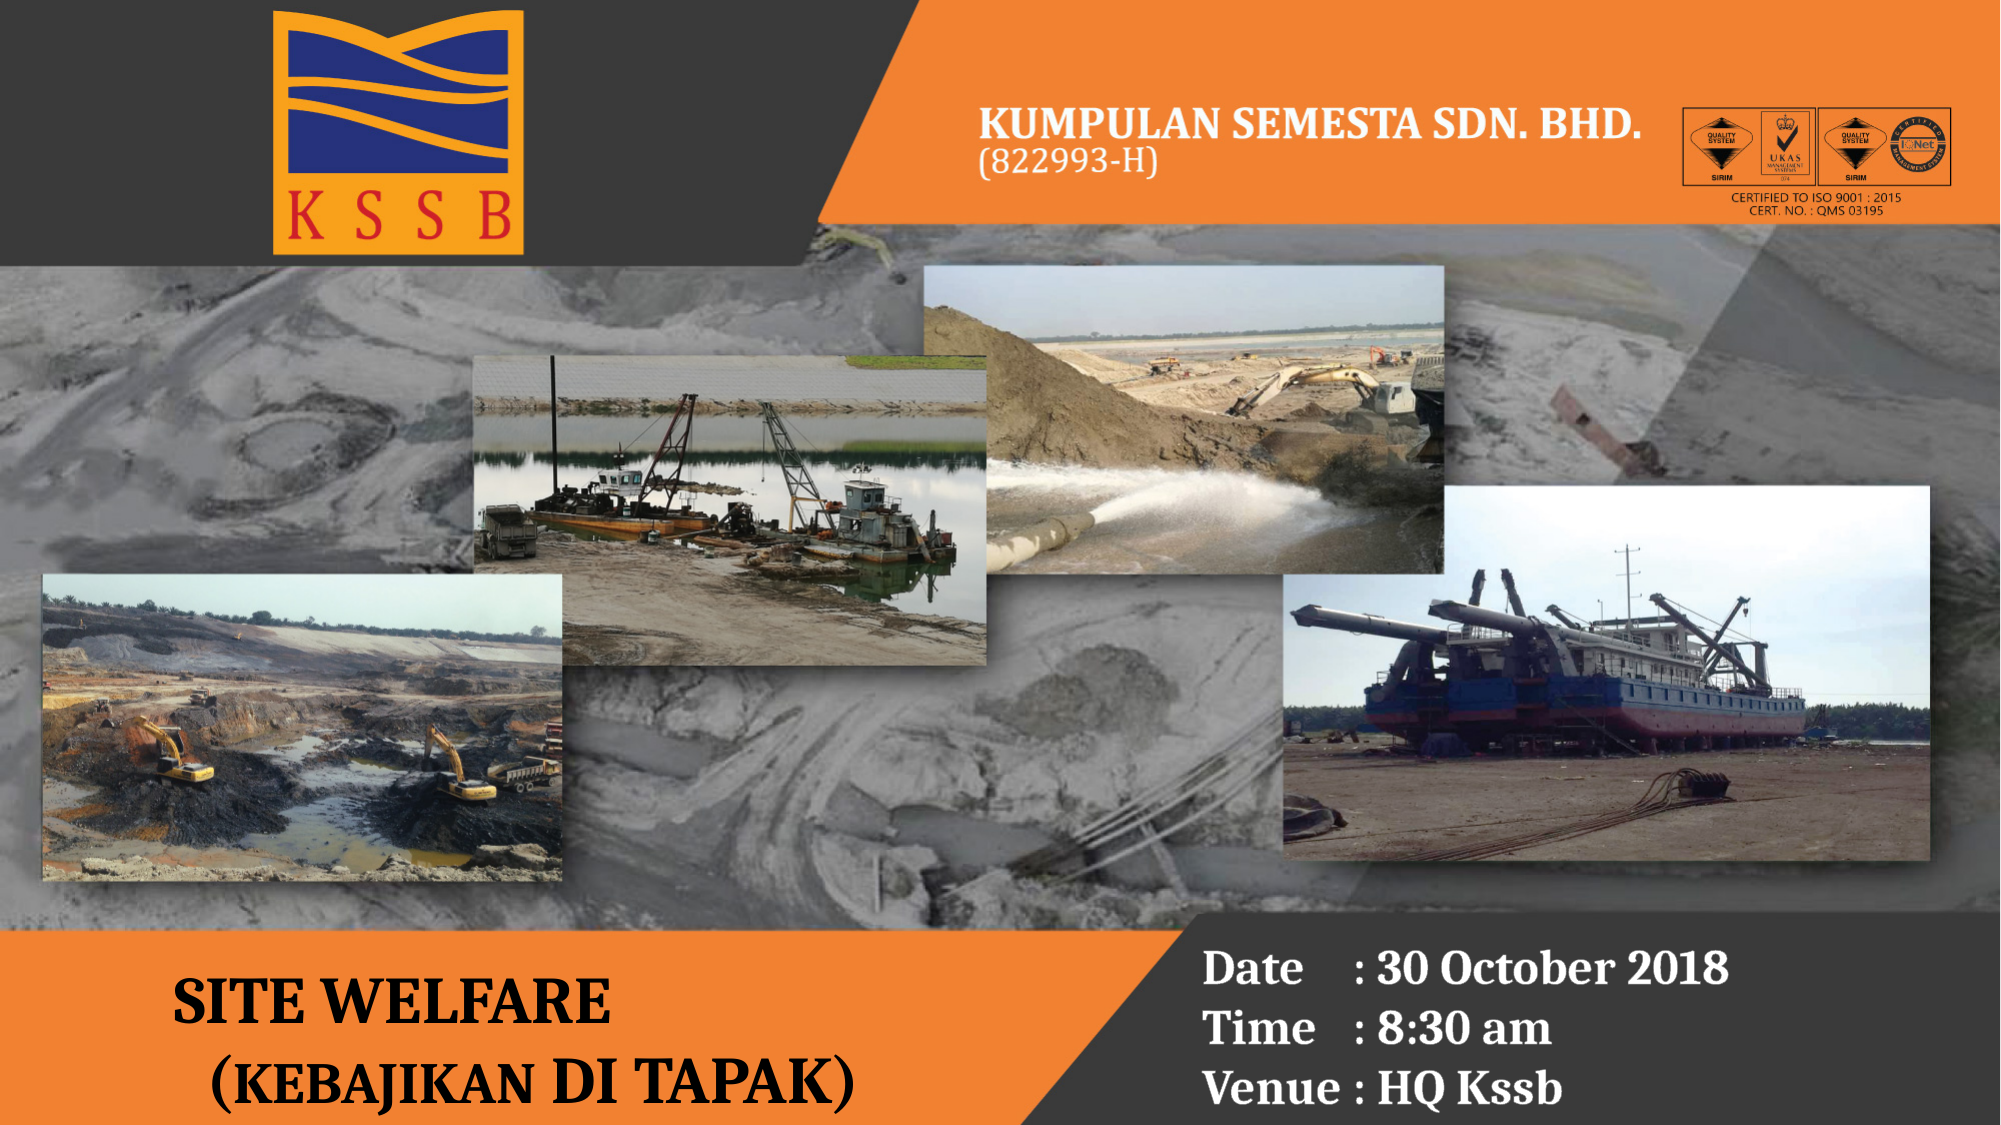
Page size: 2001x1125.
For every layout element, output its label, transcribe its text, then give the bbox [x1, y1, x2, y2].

text_box SITE WELFARE (KEBAJIKAN DI TAPAK) [0, 949, 1067, 1125]
picture [0, 0, 2001, 1125]
text_box Date : 30 October 2018 Time : 8:30 am Venue : HQ Kssb [1187, 926, 1981, 1122]
